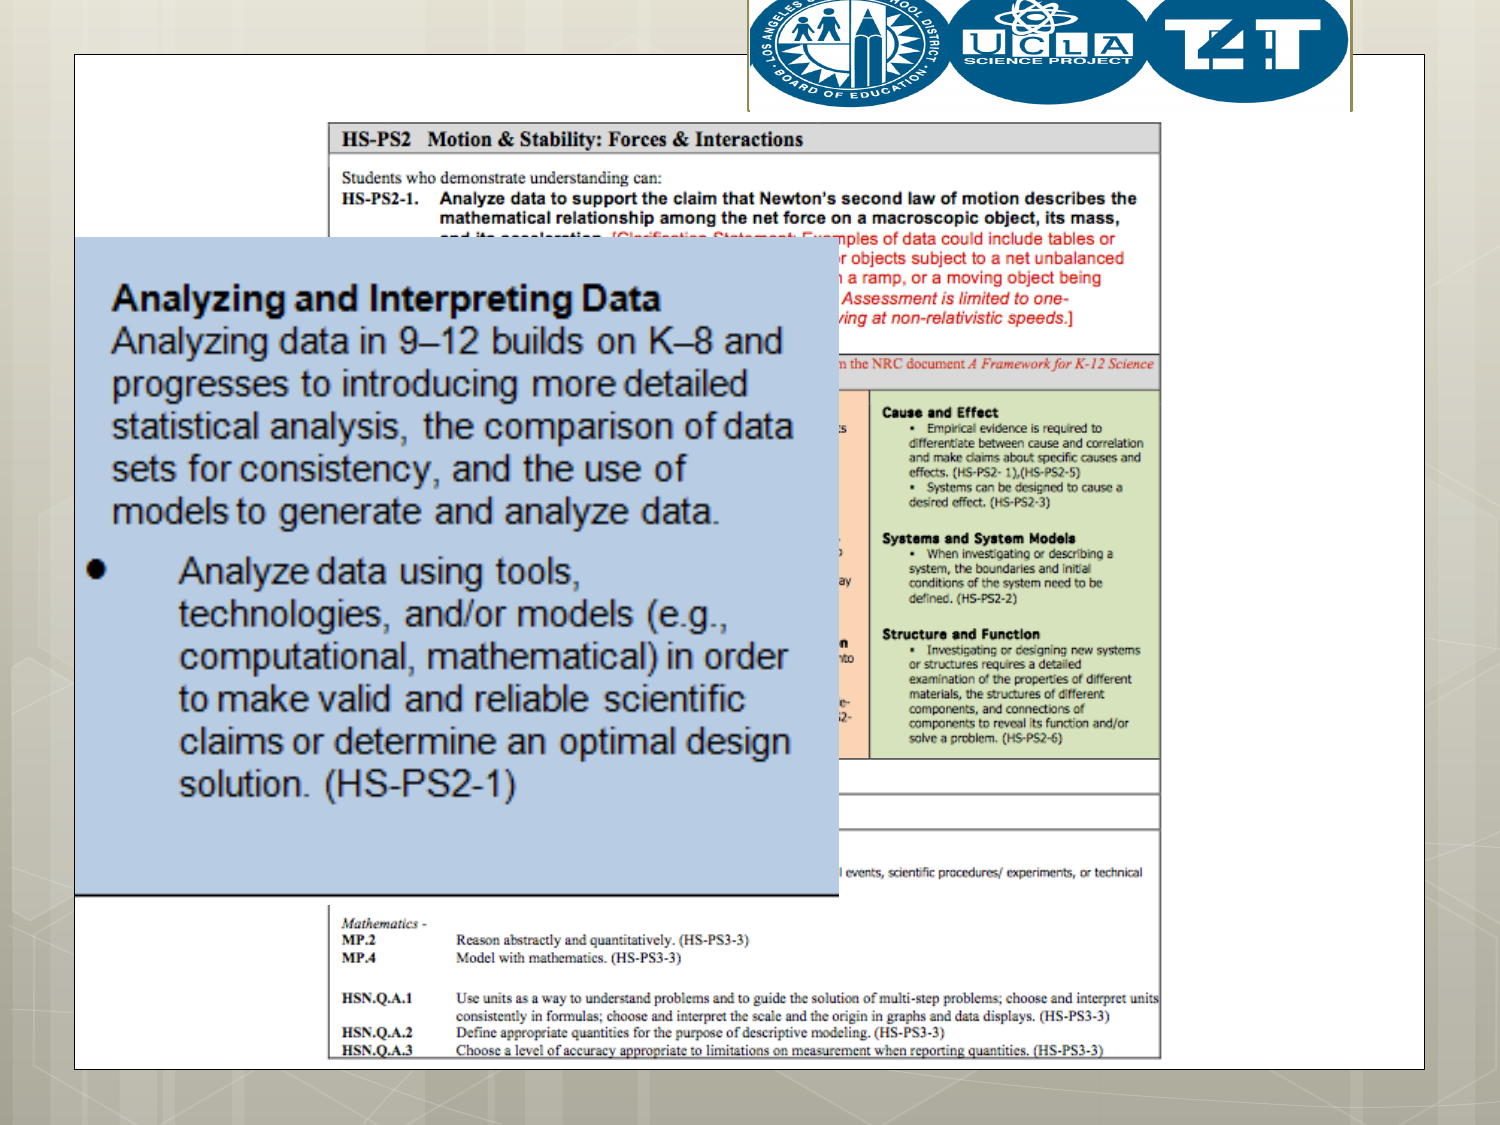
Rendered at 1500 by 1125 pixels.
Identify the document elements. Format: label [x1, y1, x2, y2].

picture [74, 121, 1167, 1063]
